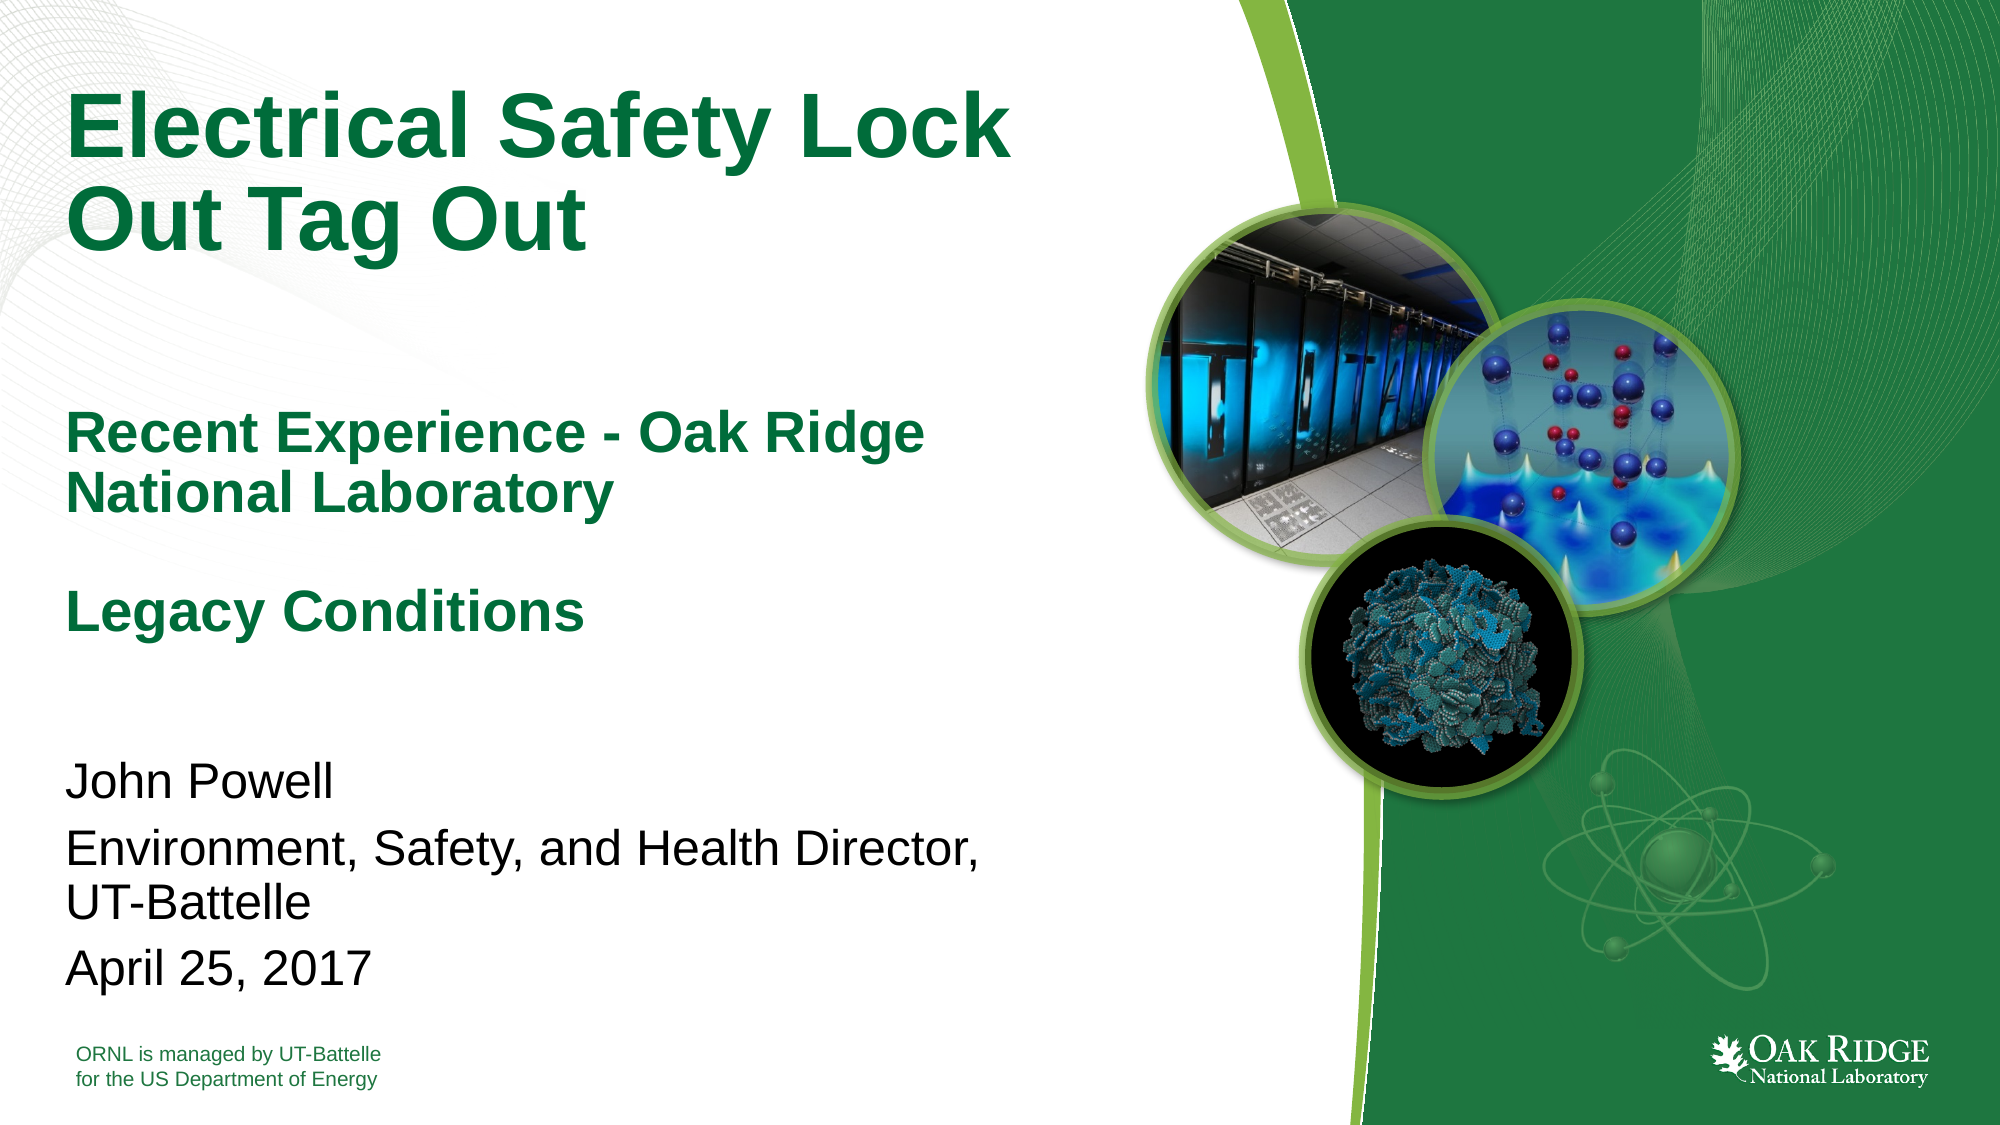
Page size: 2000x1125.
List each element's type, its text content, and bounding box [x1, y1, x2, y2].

text_box Electrical Safety Lock Out Tag Out Recent Experience - Oak Ridge National Laboratory Legacy Conditions [49, 74, 1134, 651]
picture [1161, 214, 1488, 554]
picture [1312, 527, 1571, 787]
picture [1435, 311, 1728, 604]
subtitle John Powell Environment, Safety, and Health Director, UT-Battelle April 25, 2017 [49, 747, 1007, 1029]
picture [1709, 1034, 1929, 1089]
